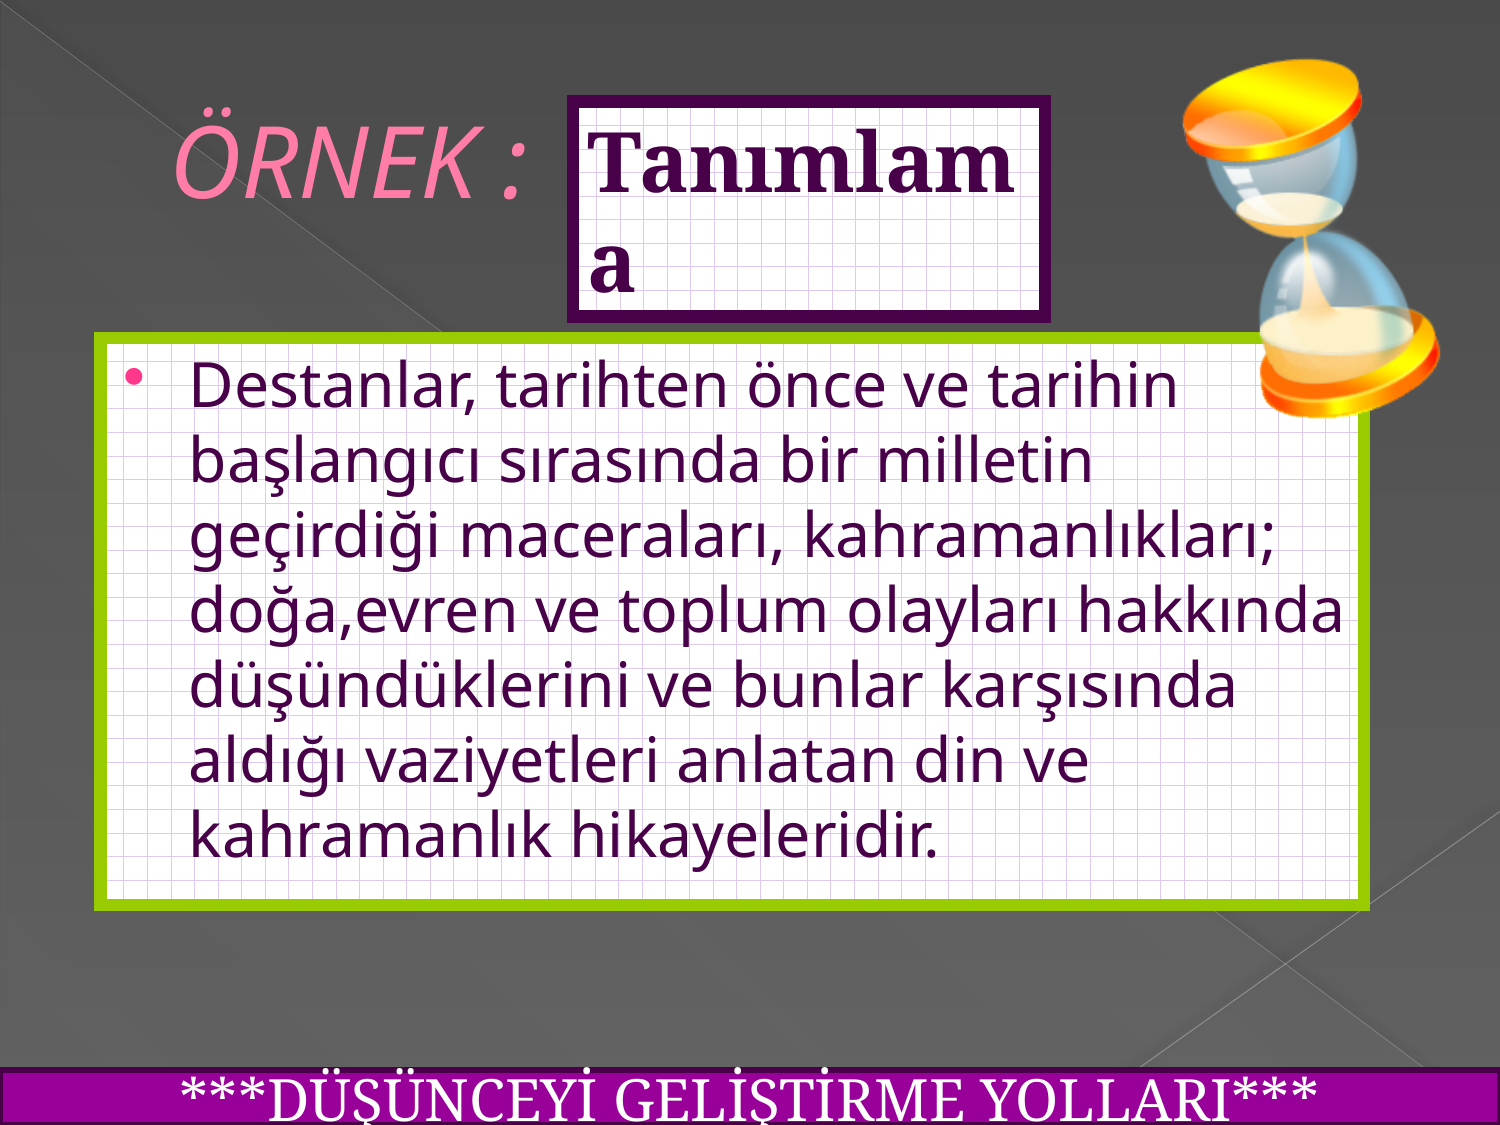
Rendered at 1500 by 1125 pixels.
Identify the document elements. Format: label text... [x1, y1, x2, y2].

text_box Tanımlama [572, 101, 1046, 317]
list Destanlar, tarihten önce ve tarihin başlangıcı sırasında bir milletin geçirdiği maceraları, kahramanlıkları; doğa,evren ve toplum olayları hakkında düşündüklerini ve bunlar karşısında aldığı vaziyetleri anlatan din ve kahramanlık hikayeleridir. [100, 338, 1364, 905]
title ÖRNEK : [75, 43, 1070, 274]
picture [1080, 30, 1500, 482]
text_box ***DÜŞÜNCEYİ GELİŞTİRME YOLLARI*** [0, 1070, 1500, 1125]
